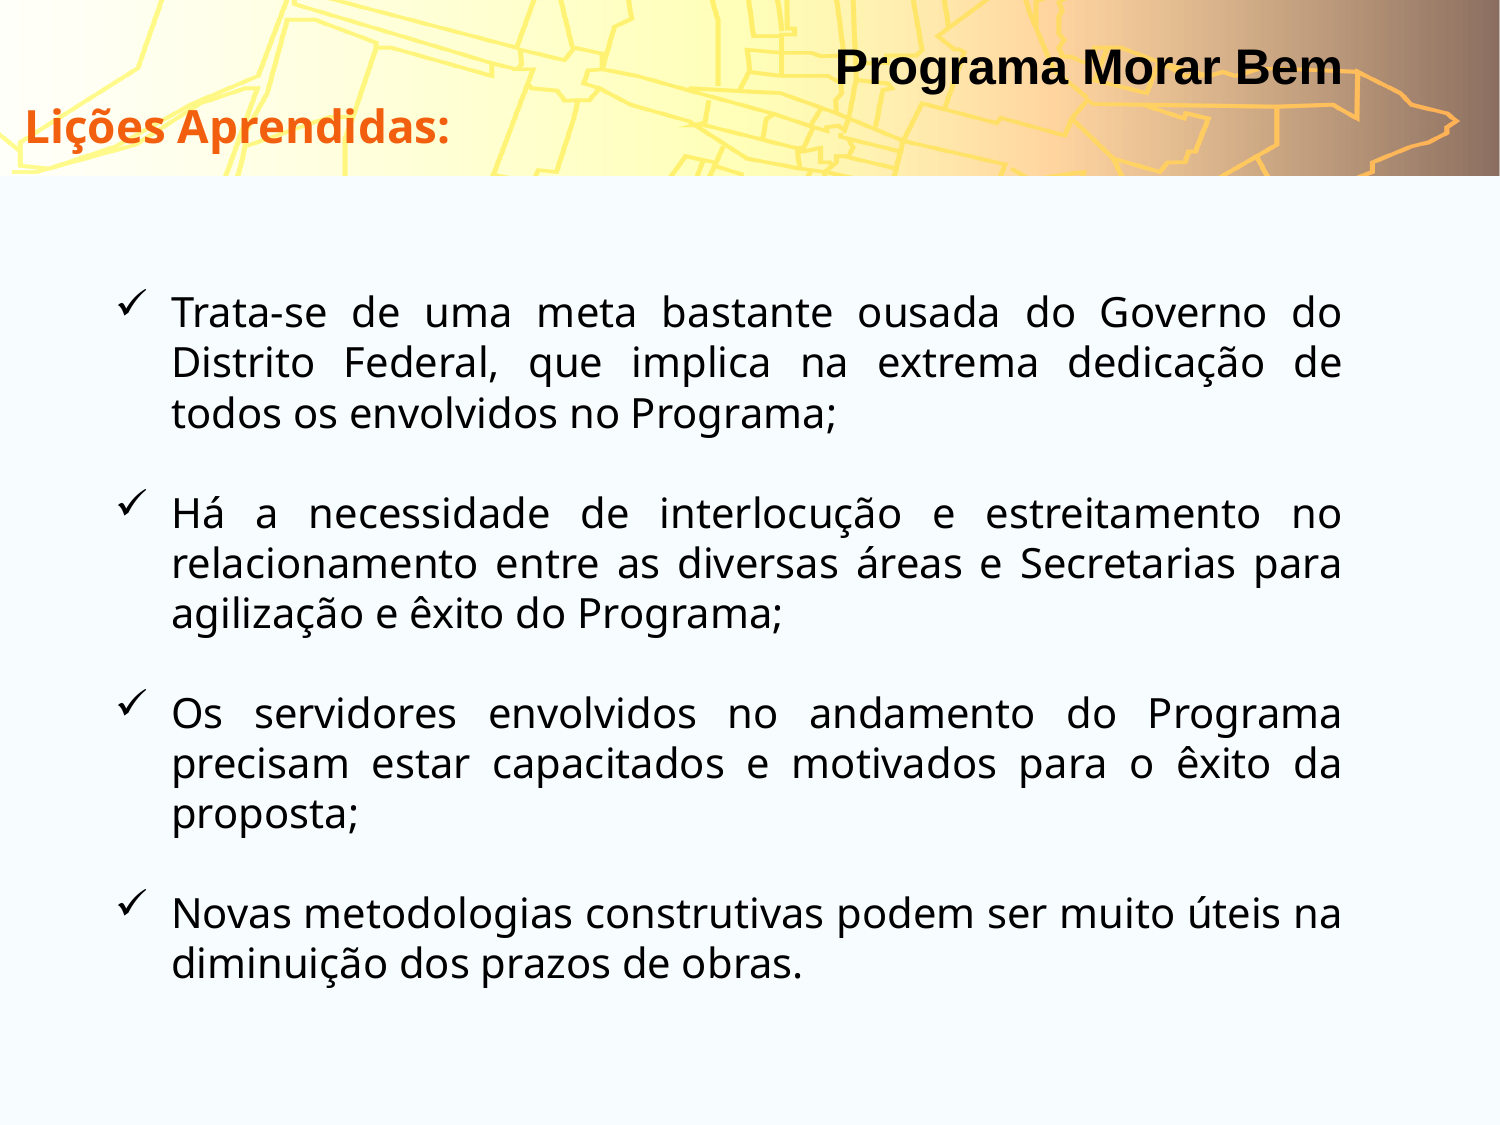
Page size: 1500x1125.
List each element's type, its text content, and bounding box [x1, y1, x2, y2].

text_box Trata-se de uma meta bastante ousada do Governo do Distrito Federal, que implica na extrema dedicação de todos os envolvidos no Programa; Há a necessidade de interlocução e estreitamento no relacionamento entre as diversas áreas e Secretarias para agilização e êxito do Programa; Os servidores envolvidos no andamento do Programa precisam estar capacitados e motivados para o êxito da proposta; Novas metodologias construtivas podem ser muito úteis na diminuição dos prazos de obras. [100, 278, 1359, 1039]
picture [0, 0, 1500, 177]
